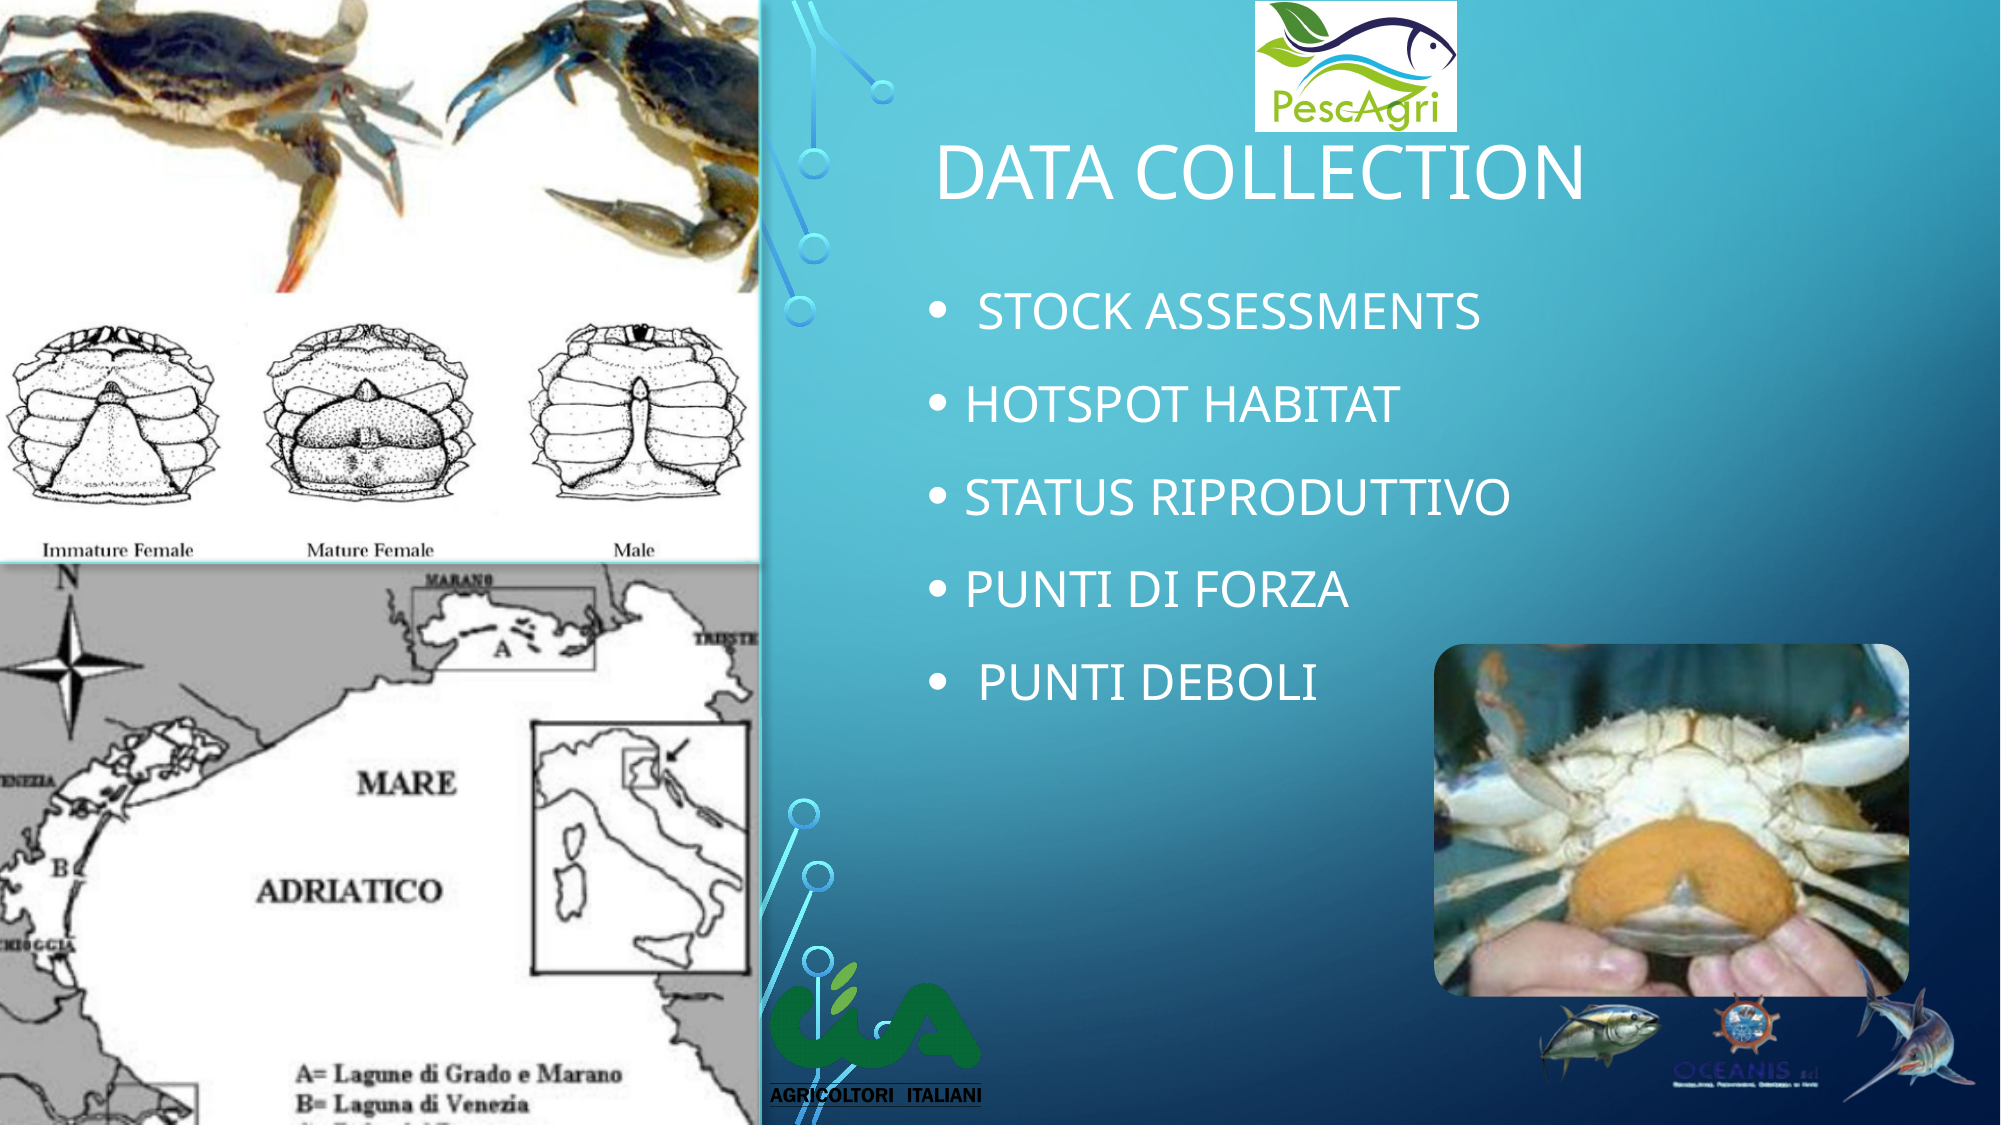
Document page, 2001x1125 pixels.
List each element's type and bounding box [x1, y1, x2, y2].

picture [1433, 643, 1997, 1110]
picture [0, 563, 759, 1125]
picture [769, 961, 981, 1108]
text_box [901, 0, 2000, 1125]
text_box [761, 0, 901, 1125]
picture [0, 0, 759, 561]
picture [1255, 1, 1457, 132]
